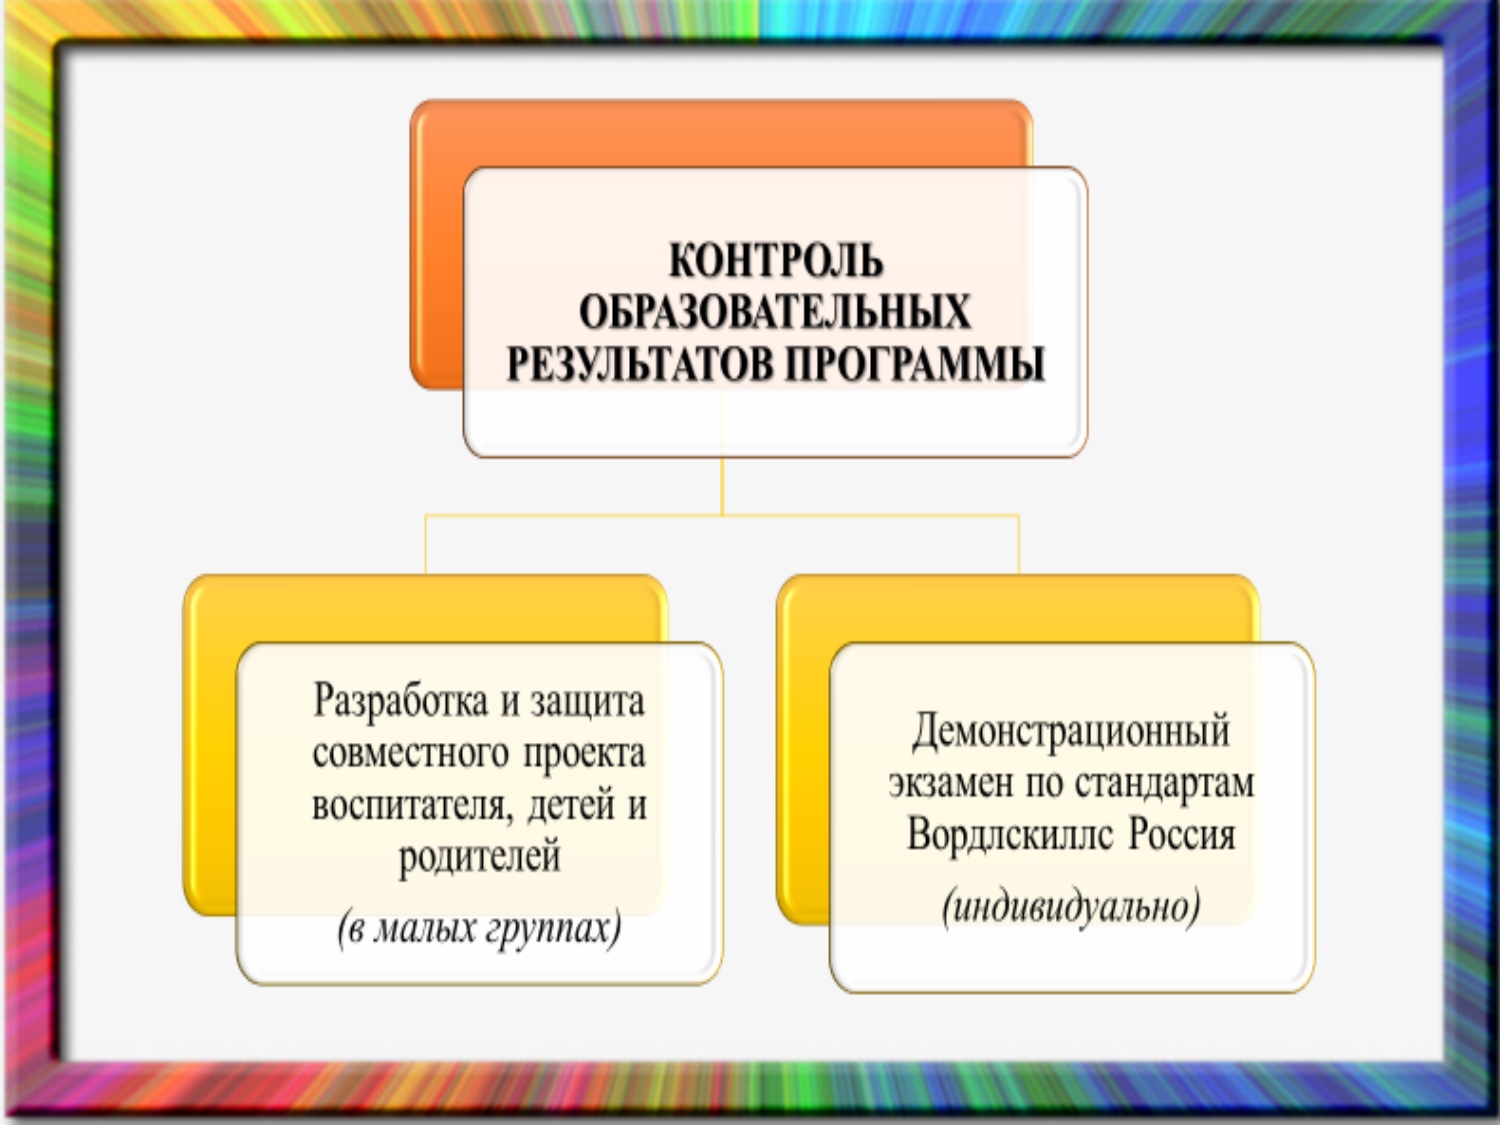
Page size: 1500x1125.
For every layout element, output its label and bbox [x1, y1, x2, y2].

list [0, 0, 1500, 1125]
